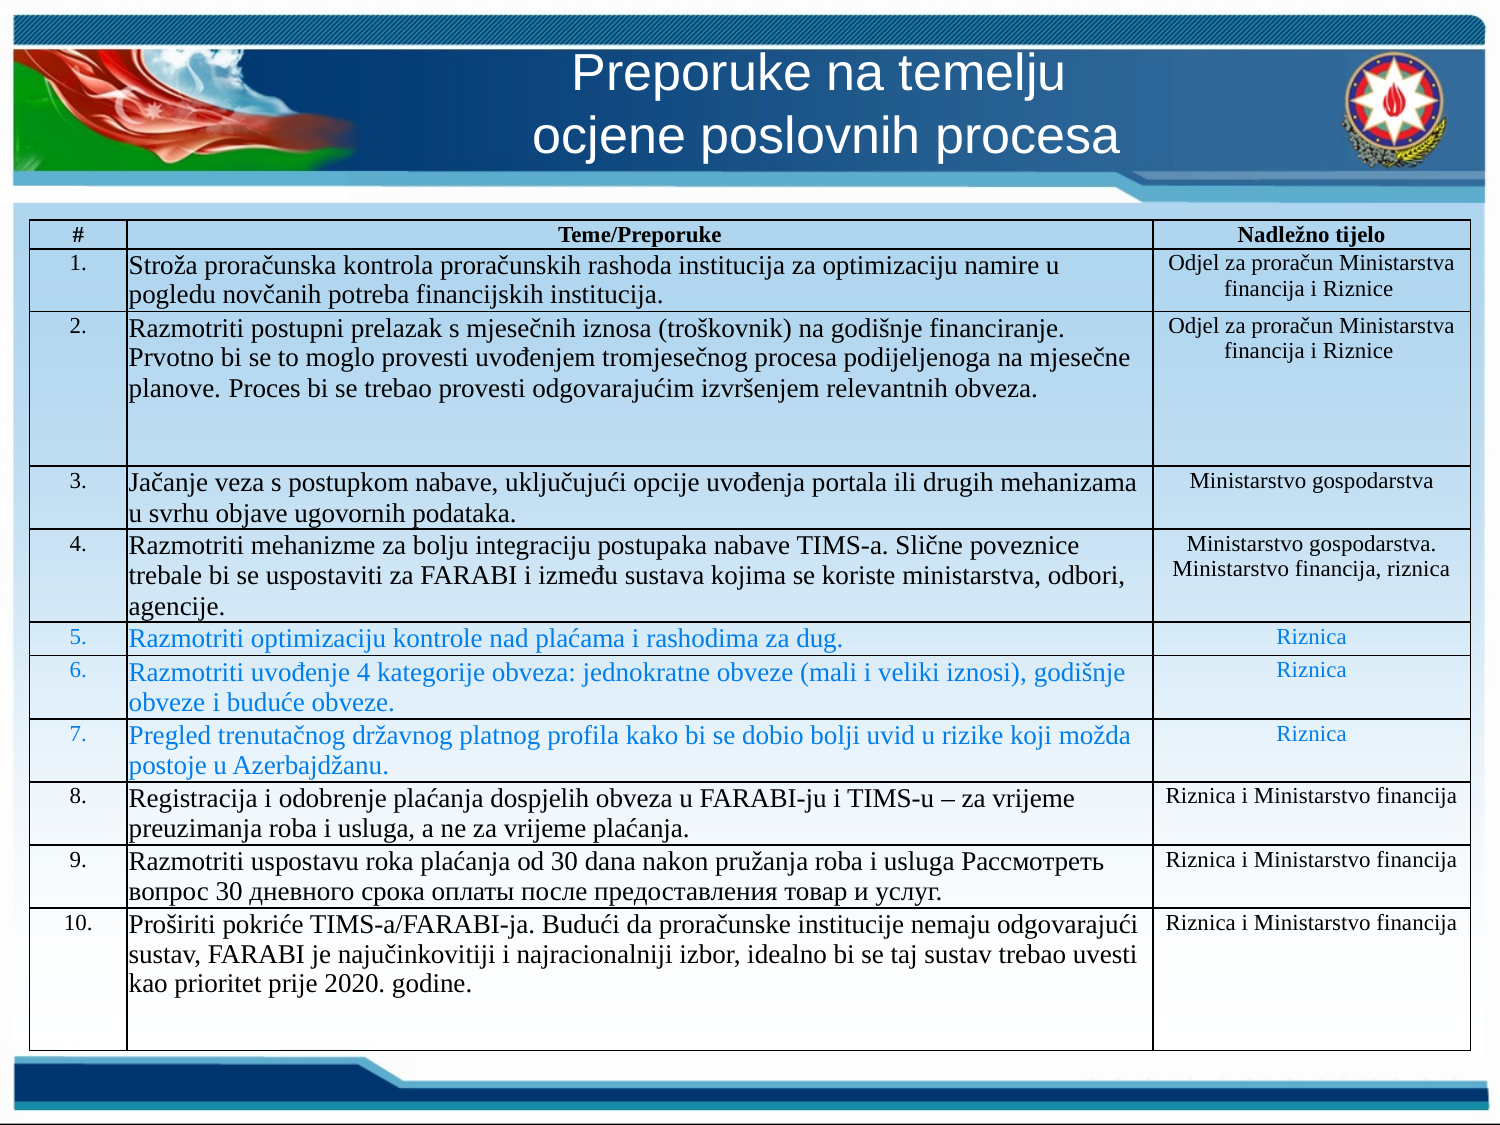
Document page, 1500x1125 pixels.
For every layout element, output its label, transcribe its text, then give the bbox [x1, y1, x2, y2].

table_header Teme/Preporuke [128, 221, 1152, 248]
text_box Preporuke na temelju ocjene poslovnih procesa [277, 7, 1376, 195]
table_cell 5. [30, 623, 126, 655]
table_cell 2. [30, 312, 126, 465]
table_cell Riznica [1154, 656, 1470, 718]
table_cell Registracija i odobrenje plaćanja dospjelih obveza u FARABI-ju i TIMS-u – za vrijeme preuzimanja roba i usluga, a ne za vrijeme plaćanja. [128, 783, 1152, 844]
table_cell 3. [30, 467, 126, 528]
table_cell 10. [30, 909, 126, 1050]
table_cell Odjel za proračun Ministarstva financija i Riznice [1154, 250, 1470, 311]
table_cell Riznica i Ministarstvo financija [1154, 909, 1470, 1050]
table_cell Riznica [1154, 623, 1470, 655]
table_cell Odjel za proračun Ministarstva financija i Riznice [1154, 312, 1470, 465]
table_cell Ministarstvo gospodarstva. Ministarstvo financija, riznica [1154, 530, 1470, 621]
table_cell Riznica i Ministarstvo financija [1154, 783, 1470, 844]
table_cell 8. [30, 783, 126, 844]
table_cell Proširiti pokriće TIMS-a/FARABI-ja. Budući da proračunske institucije nemaju odgovarajući sustav, FARABI je najučinkovitiji i najracionalniji izbor, idealno bi se taj sustav trebao uvesti kao prioritet prije 2020. godine. [128, 909, 1152, 1050]
table_cell Razmotriti uvođenje 4 kategorije obveza: jednokratne obveze (mali i veliki iznosi), godišnje obveze i buduće obveze. [128, 656, 1152, 718]
table_cell Razmotriti optimizaciju kontrole nad plaćama i rashodima za dug. [128, 623, 1152, 655]
table_cell Razmotriti postupni prelazak s mjesečnih iznosa (troškovnik) na godišnje financiranje. Prvotno bi se to moglo provesti uvođenjem tromjesečnog procesa podijeljenoga na mjesečne planove. Proces bi se trebao provesti odgovarajućim izvršenjem relevantnih obveza. [128, 312, 1152, 465]
table_cell 9. [30, 846, 126, 907]
table_cell Pregled trenutačnog državnog platnog profila kako bi se dobio bolji uvid u rizike koji možda postoje u Azerbajdžanu. [128, 720, 1152, 781]
table_cell 1. [30, 250, 126, 311]
table_cell 4. [30, 530, 126, 621]
table_cell 6. [30, 656, 126, 718]
picture [0, 0, 1500, 1125]
table_cell Riznica [1154, 720, 1470, 781]
table_cell Jačanje veza s postupkom nabave, uključujući opcije uvođenja portala ili drugih mehanizama u svrhu objave ugovornih podataka. [128, 467, 1152, 528]
table_header Nadležno tijelo [1154, 221, 1470, 248]
table_cell Ministarstvo gospodarstva [1154, 467, 1470, 528]
table_header # [30, 221, 126, 248]
table_cell 7. [30, 720, 126, 781]
table_cell Riznica i Ministarstvo financija [1154, 846, 1470, 907]
table_cell Stroža proračunska kontrola proračunskih rashoda institucija za optimizaciju namire u pogledu novčanih potreba financijskih institucija. [128, 250, 1152, 311]
table_cell Razmotriti mehanizme za bolju integraciju postupaka nabave TIMS-a. Slične poveznice trebale bi se uspostaviti za FARABI i između sustava kojima se koriste ministarstva, odbori, agencije. [128, 530, 1152, 621]
table_cell Razmotriti uspostavu roka plaćanja od 30 dana nakon pružanja roba i usluga Рассмотреть вопрос 30 дневного срока оплаты после предоставления товар и услуг. [128, 846, 1152, 907]
